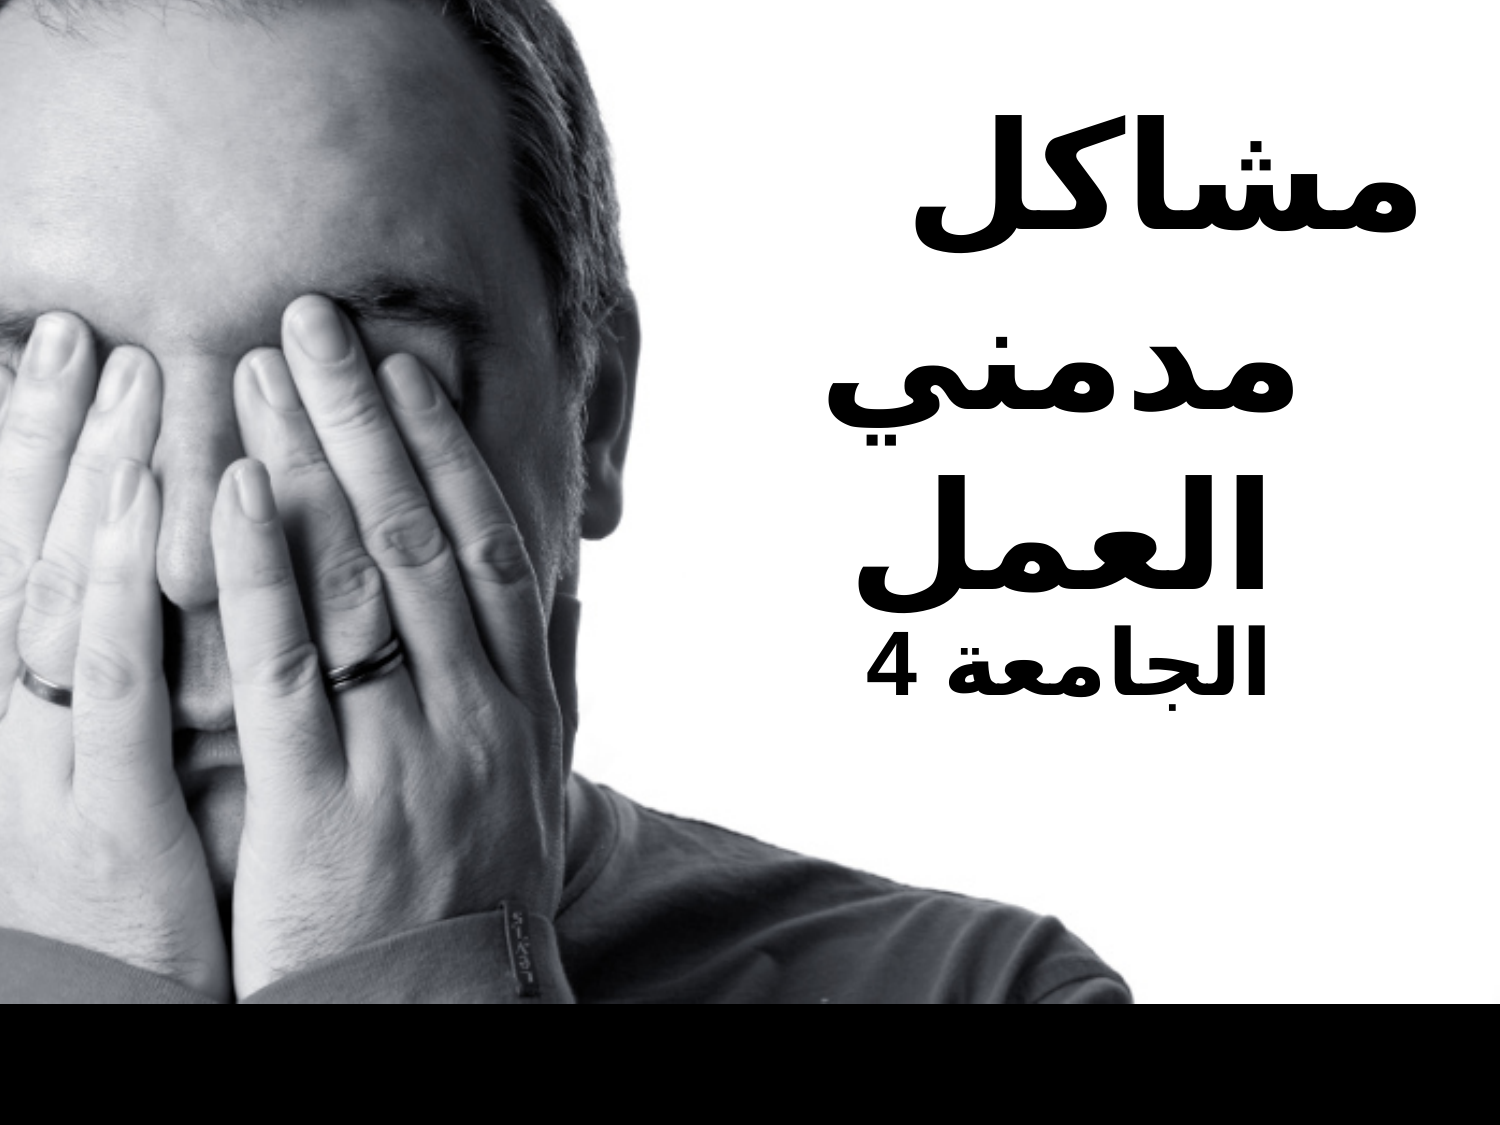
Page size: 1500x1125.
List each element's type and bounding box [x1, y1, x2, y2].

picture [0, 0, 1500, 1004]
